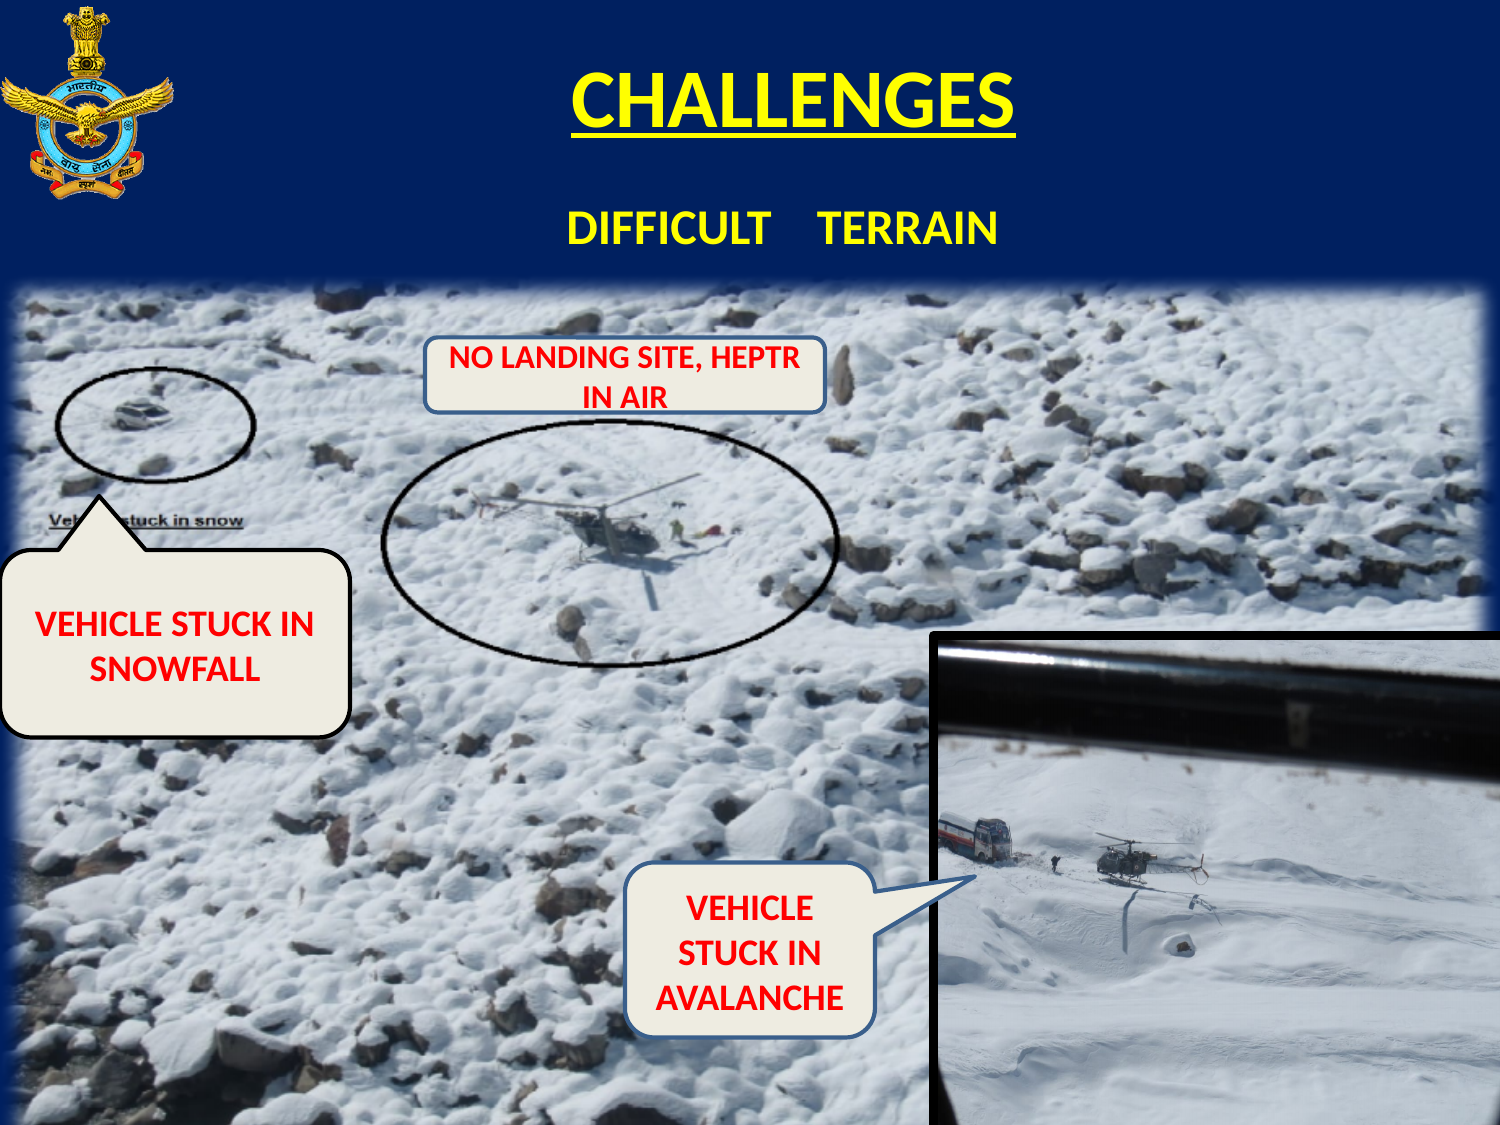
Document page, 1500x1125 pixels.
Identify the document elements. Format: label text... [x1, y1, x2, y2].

picture [0, 274, 1500, 1125]
picture [0, 6, 175, 200]
text_box DIFFICULT TERRAIN [551, 187, 1015, 263]
title CHALLENGES [162, 0, 1425, 188]
